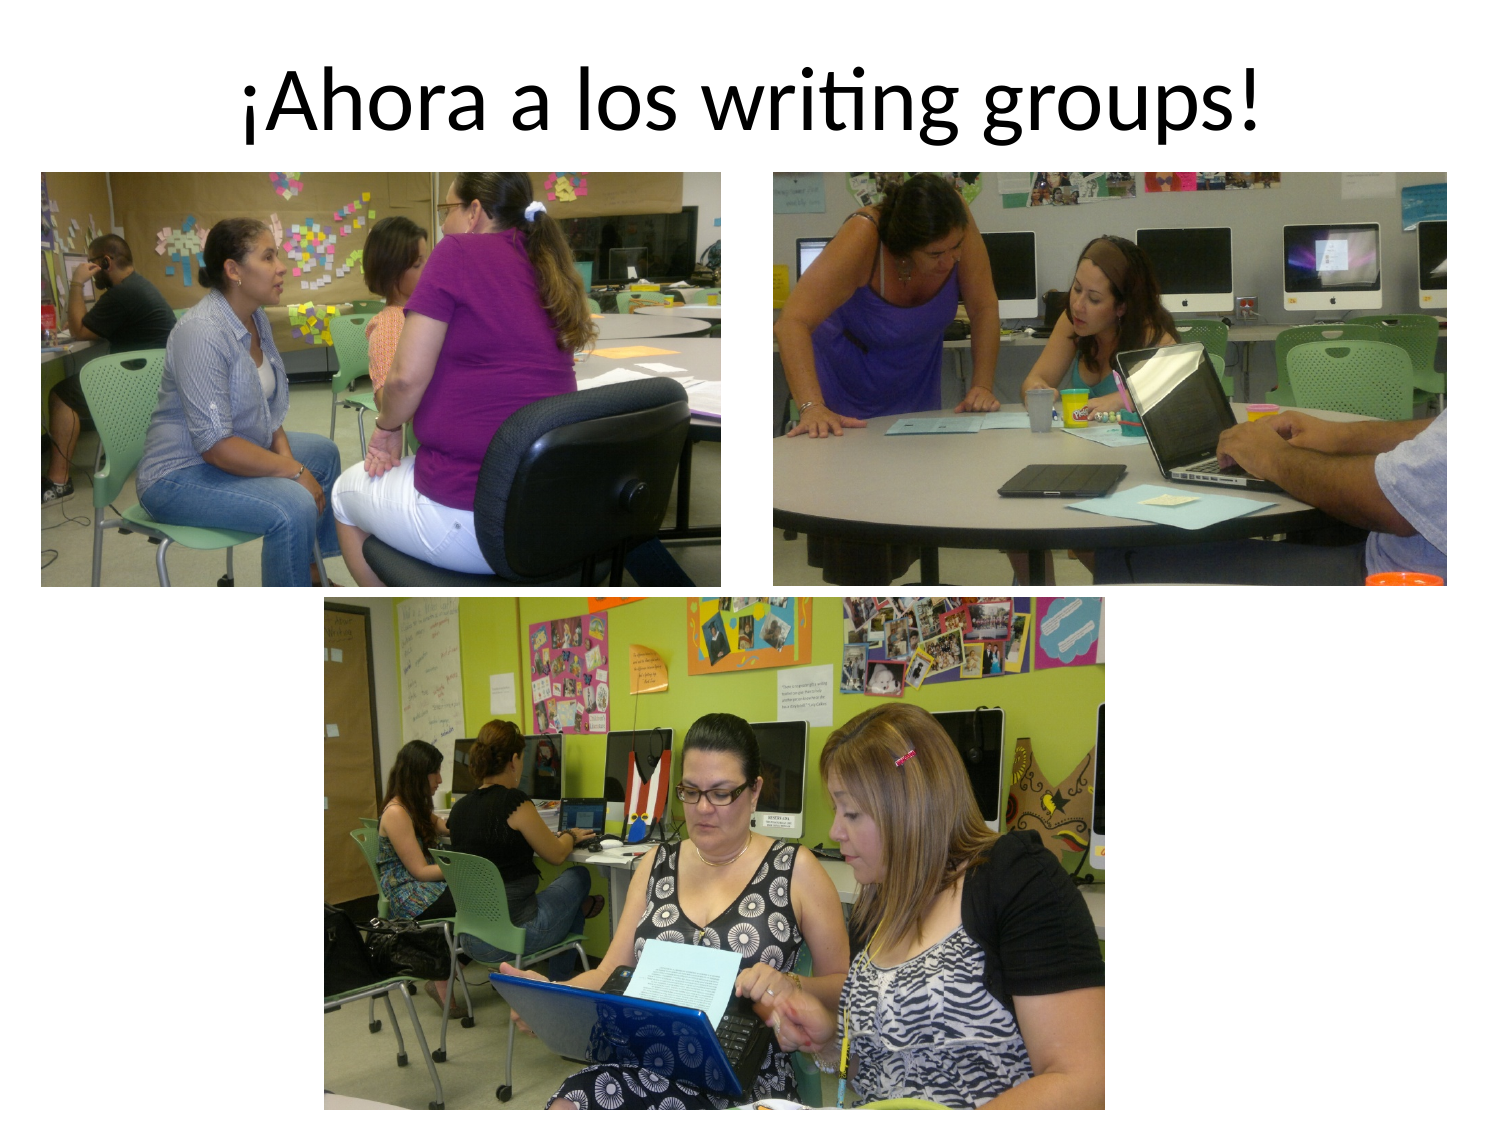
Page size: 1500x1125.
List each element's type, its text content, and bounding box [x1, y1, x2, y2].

picture [773, 172, 1448, 586]
title ¡Ahora a los writing groups! [76, 0, 1427, 188]
picture [324, 597, 1105, 1110]
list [41, 172, 721, 587]
